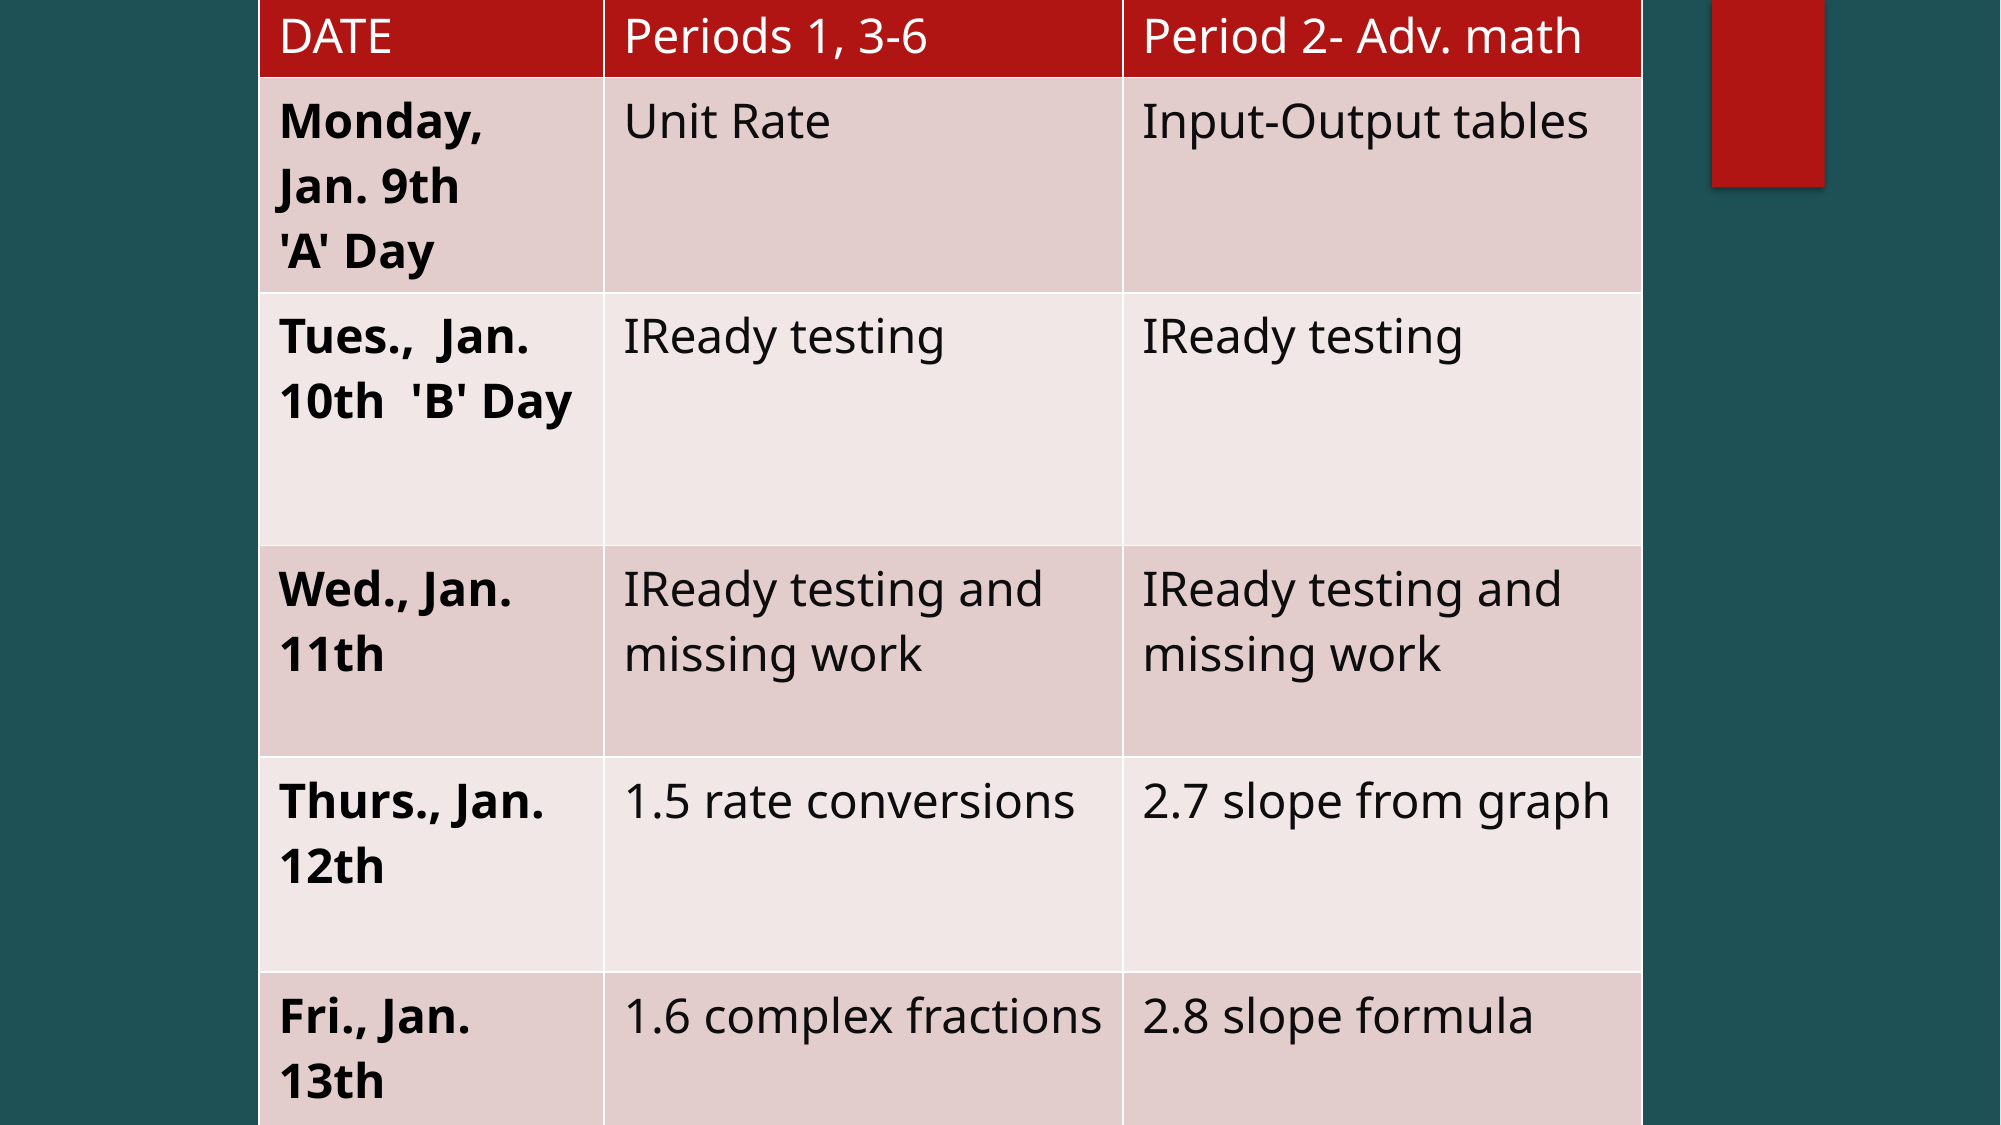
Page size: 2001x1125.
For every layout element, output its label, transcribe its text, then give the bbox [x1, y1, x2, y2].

text_box [1711, 0, 1825, 188]
table_cell Unit Rate [605, 78, 1122, 292]
table_header Period 2- Adv. math [1124, 0, 1641, 77]
table_cell 2.7 slope from graph [1124, 758, 1641, 971]
table_cell Fri., Jan. 13th [260, 973, 603, 1125]
table_cell 1.5 rate conversions [605, 758, 1122, 971]
table_cell Tues., Jan. 10th 'B' Day [260, 294, 603, 545]
table_cell Wed., Jan. 11th [260, 546, 603, 756]
table_header DATE [260, 0, 603, 77]
table_cell Monday, Jan. 9th 'A' Day [260, 78, 603, 292]
table_cell 1.6 complex fractions [605, 973, 1122, 1125]
table_cell Thurs., Jan. 12th [260, 758, 603, 971]
table_cell IReady testing and missing work [1124, 546, 1641, 756]
table_cell IReady testing [1124, 294, 1641, 545]
table_cell IReady testing [605, 294, 1122, 545]
table_cell Input-Output tables [1124, 78, 1641, 292]
text_box [1643, 0, 2000, 1125]
table_header Periods 1, 3-6 [605, 0, 1122, 77]
table_cell 2.8 slope formula [1124, 973, 1641, 1125]
text_box [0, 0, 258, 1125]
table_cell IReady testing and missing work [605, 546, 1122, 756]
